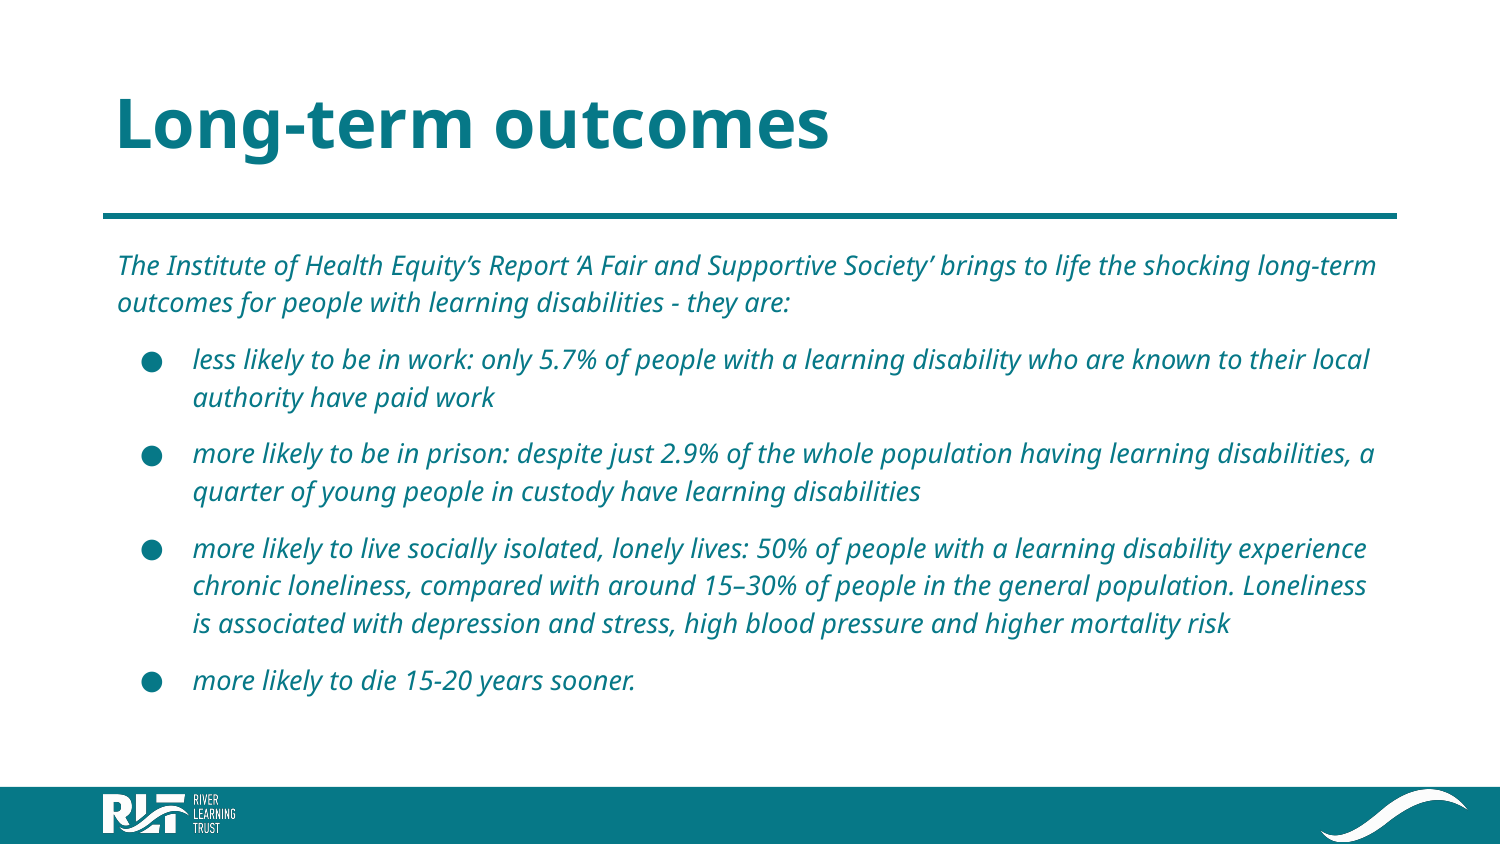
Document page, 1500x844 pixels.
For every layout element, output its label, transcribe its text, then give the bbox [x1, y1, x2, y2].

picture [1304, 786, 1468, 842]
text_box The Institute of Health Equity’s Report ‘A Fair and Supportive Society’ brings to life the shocking long-term outcomes for people with learning disabilities - they are: less likely to be in work: only 5.7% of people with a learning disability who are known to their local authority have paid work more likely to be in prison: despite just 2.9% of the whole population having learning disabilities, a quarter of young people in custody have learning disabilities more likely to live socially isolated, lonely lives: 50% of people with a learning disability experience chronic loneliness, compared with around 15–30% of people in the general population. Loneliness is associated with depression and stress, high blood pressure and higher mortality risk more likely to die 15-20 years sooner. [102, 235, 1398, 744]
picture [103, 792, 236, 837]
title Long-term outcomes [103, 44, 1470, 208]
